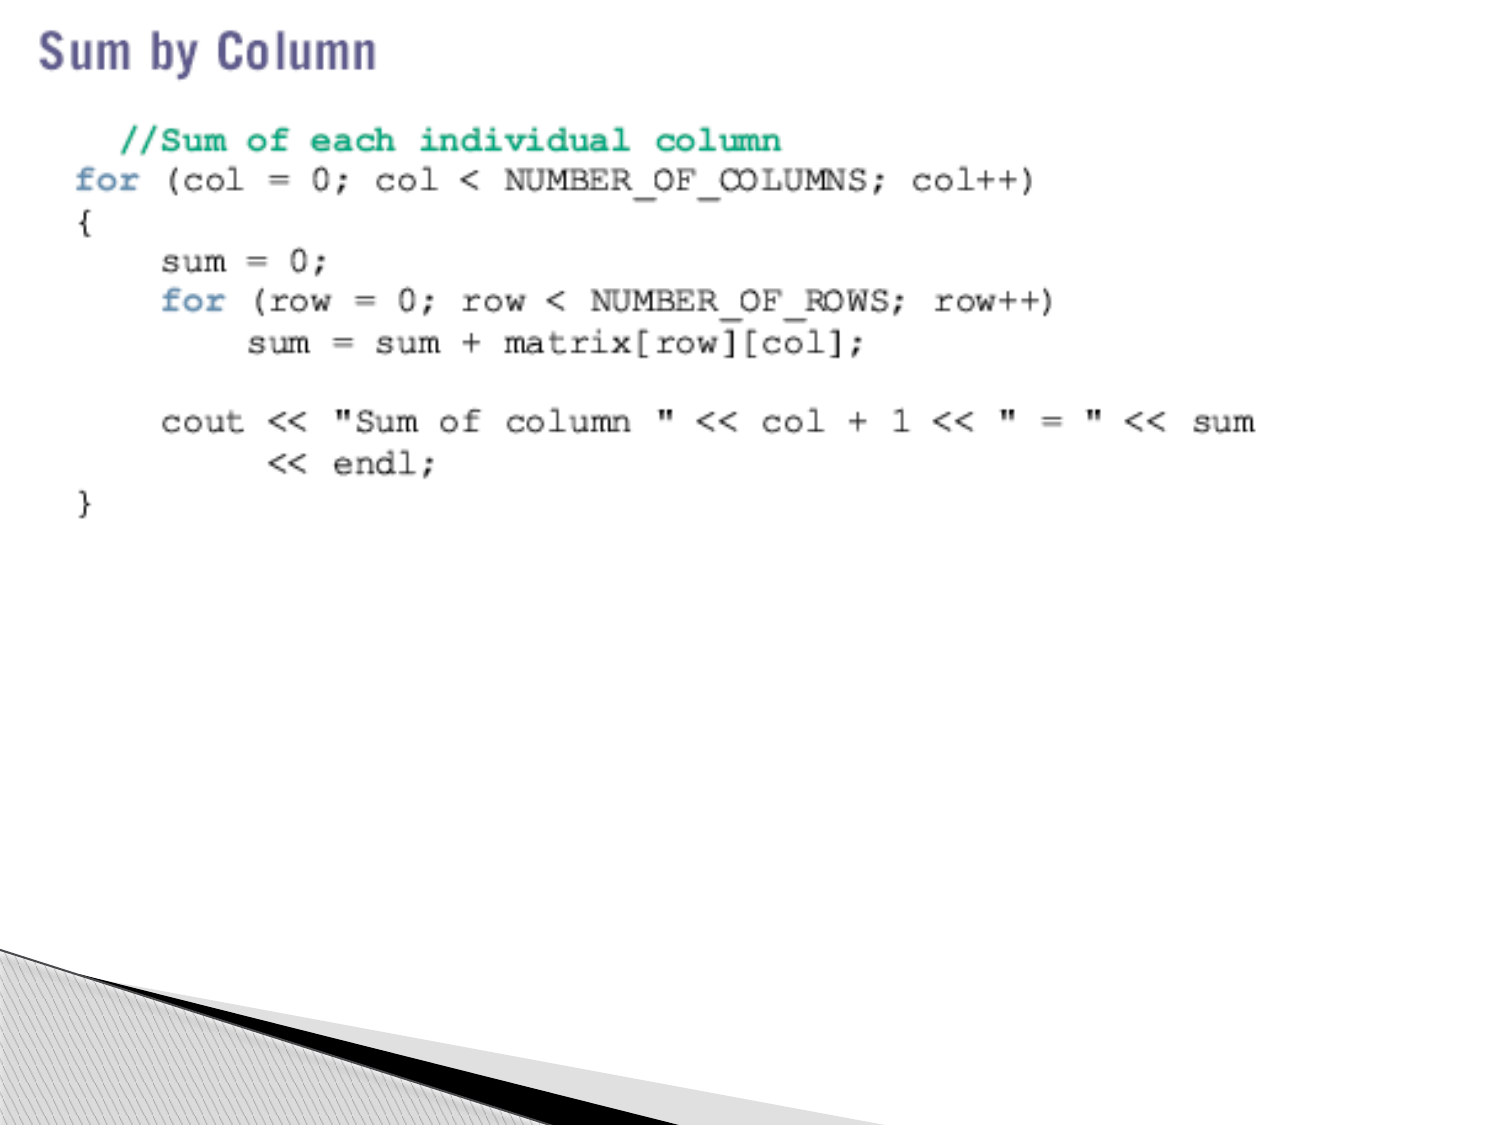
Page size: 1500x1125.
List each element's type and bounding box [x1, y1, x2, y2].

picture [24, 24, 401, 92]
picture [49, 112, 1288, 536]
